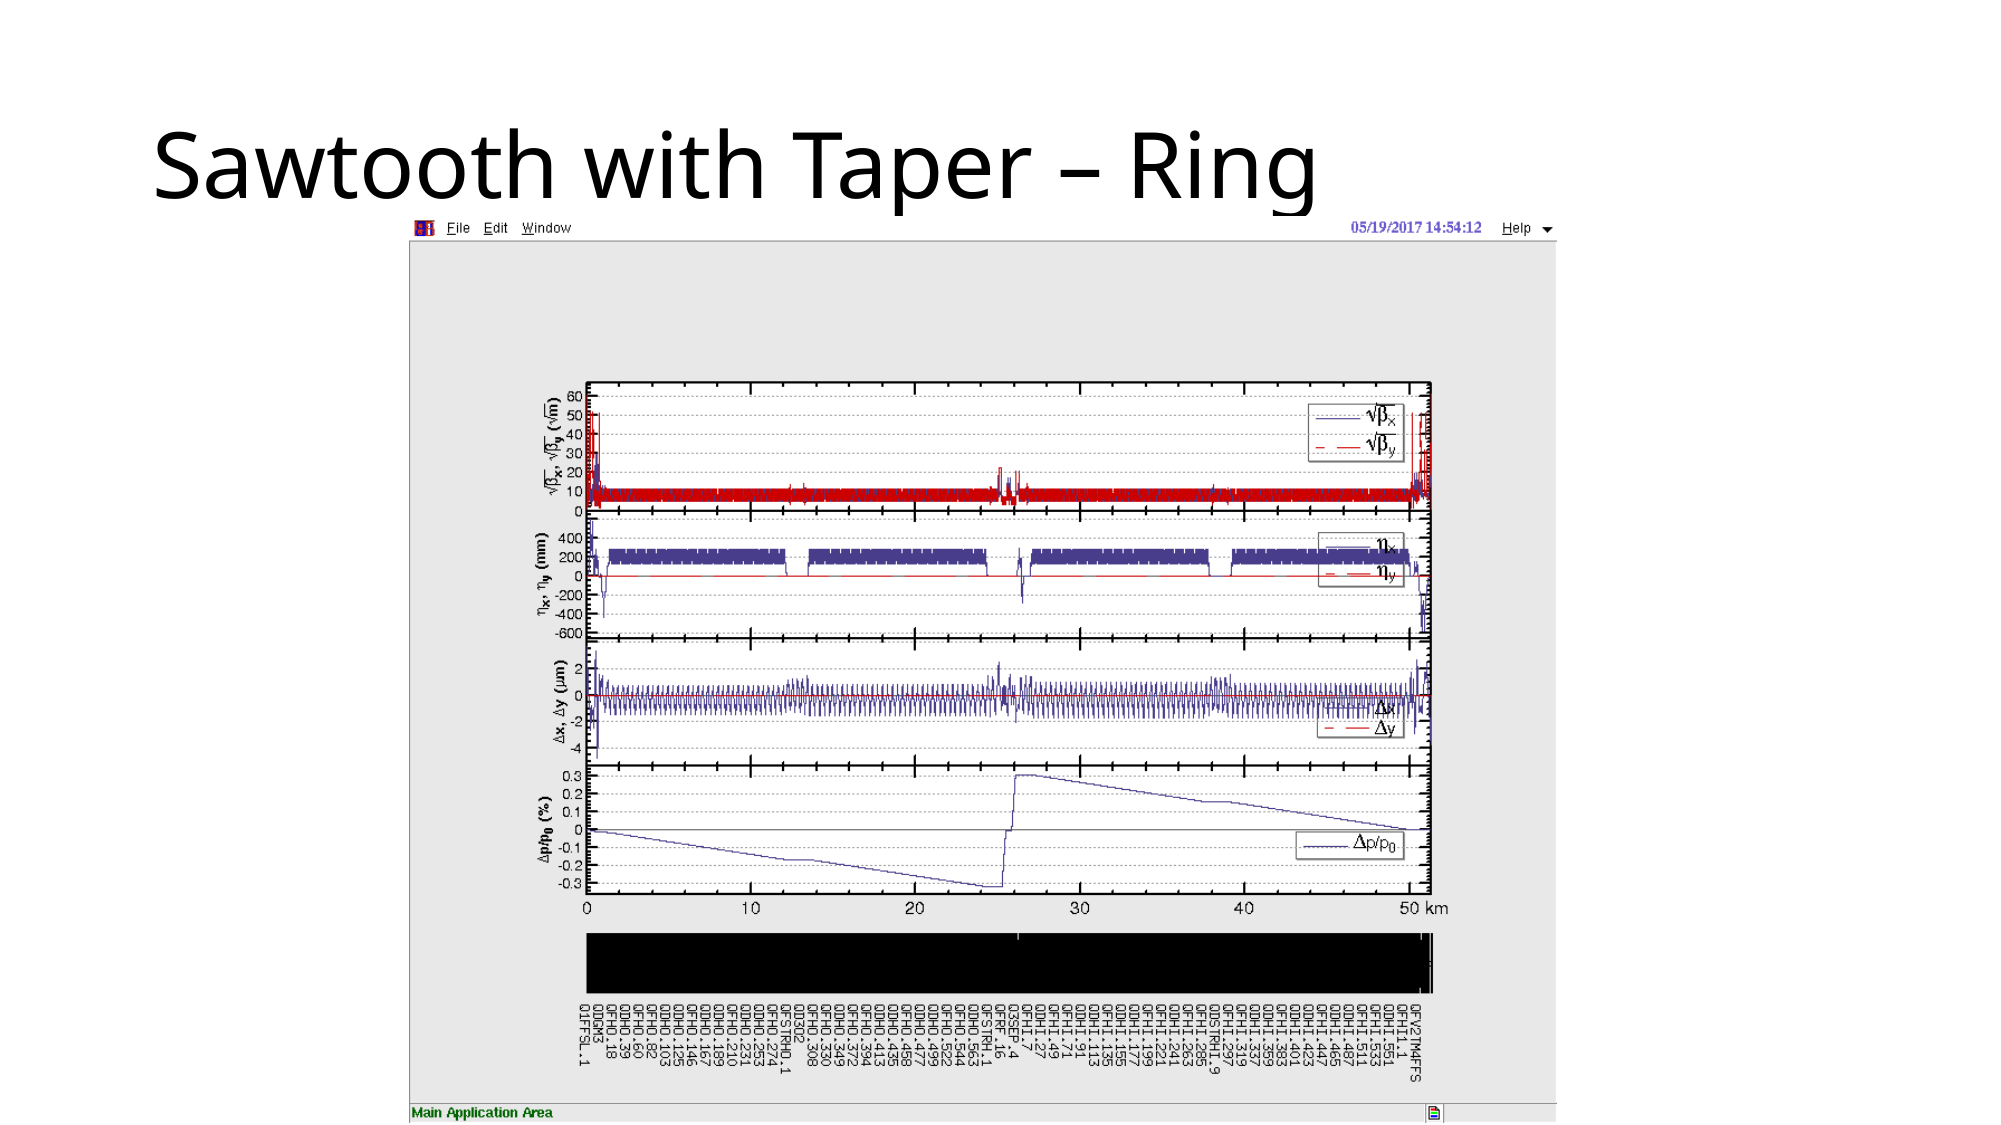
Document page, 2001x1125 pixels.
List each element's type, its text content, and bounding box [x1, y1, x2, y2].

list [409, 216, 1557, 1123]
title Sawtooth with Taper – Ring [137, 59, 1863, 278]
